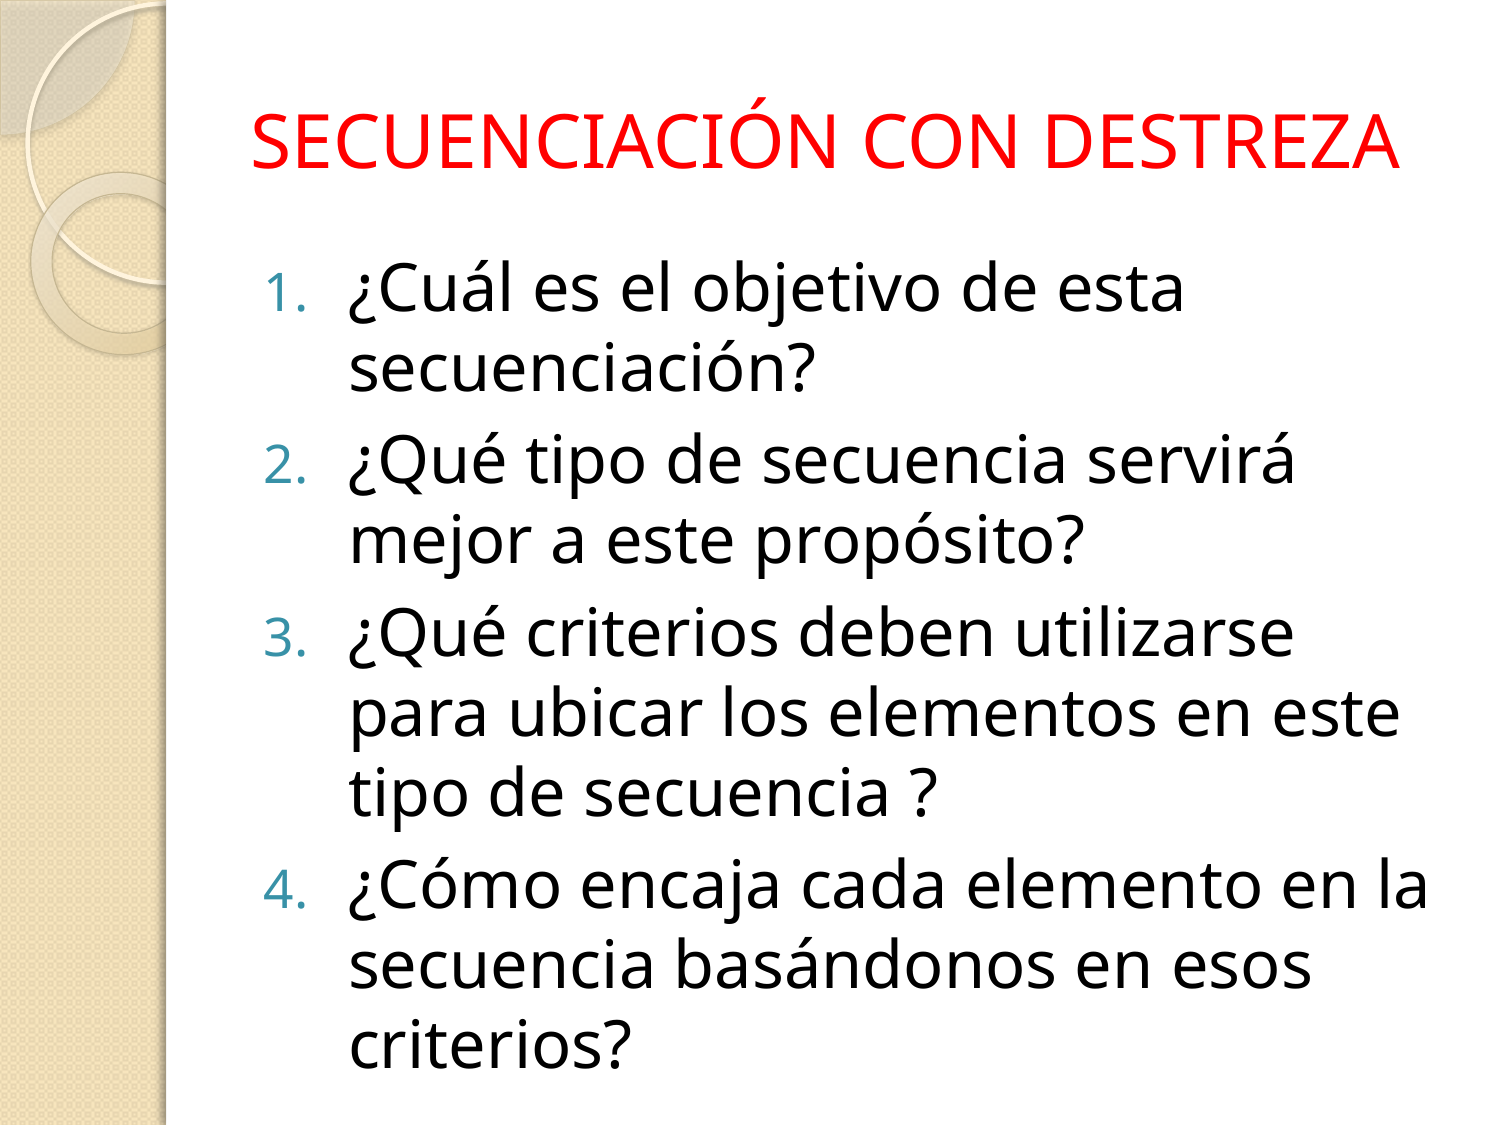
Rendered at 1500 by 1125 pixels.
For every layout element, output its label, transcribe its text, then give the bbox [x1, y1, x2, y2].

title SECUENCIACIÓN CON DESTREZA [235, 45, 1466, 233]
list ¿Cuál es el objetivo de esta secuenciación? ¿Qué tipo de secuencia servirá mejor a este propósito? ¿Qué criterios deben utilizarse para ubicar los elementos en este tipo de secuencia ? ¿Cómo encaja cada elemento en la secuencia basándonos en esos criterios? [235, 237, 1466, 1025]
